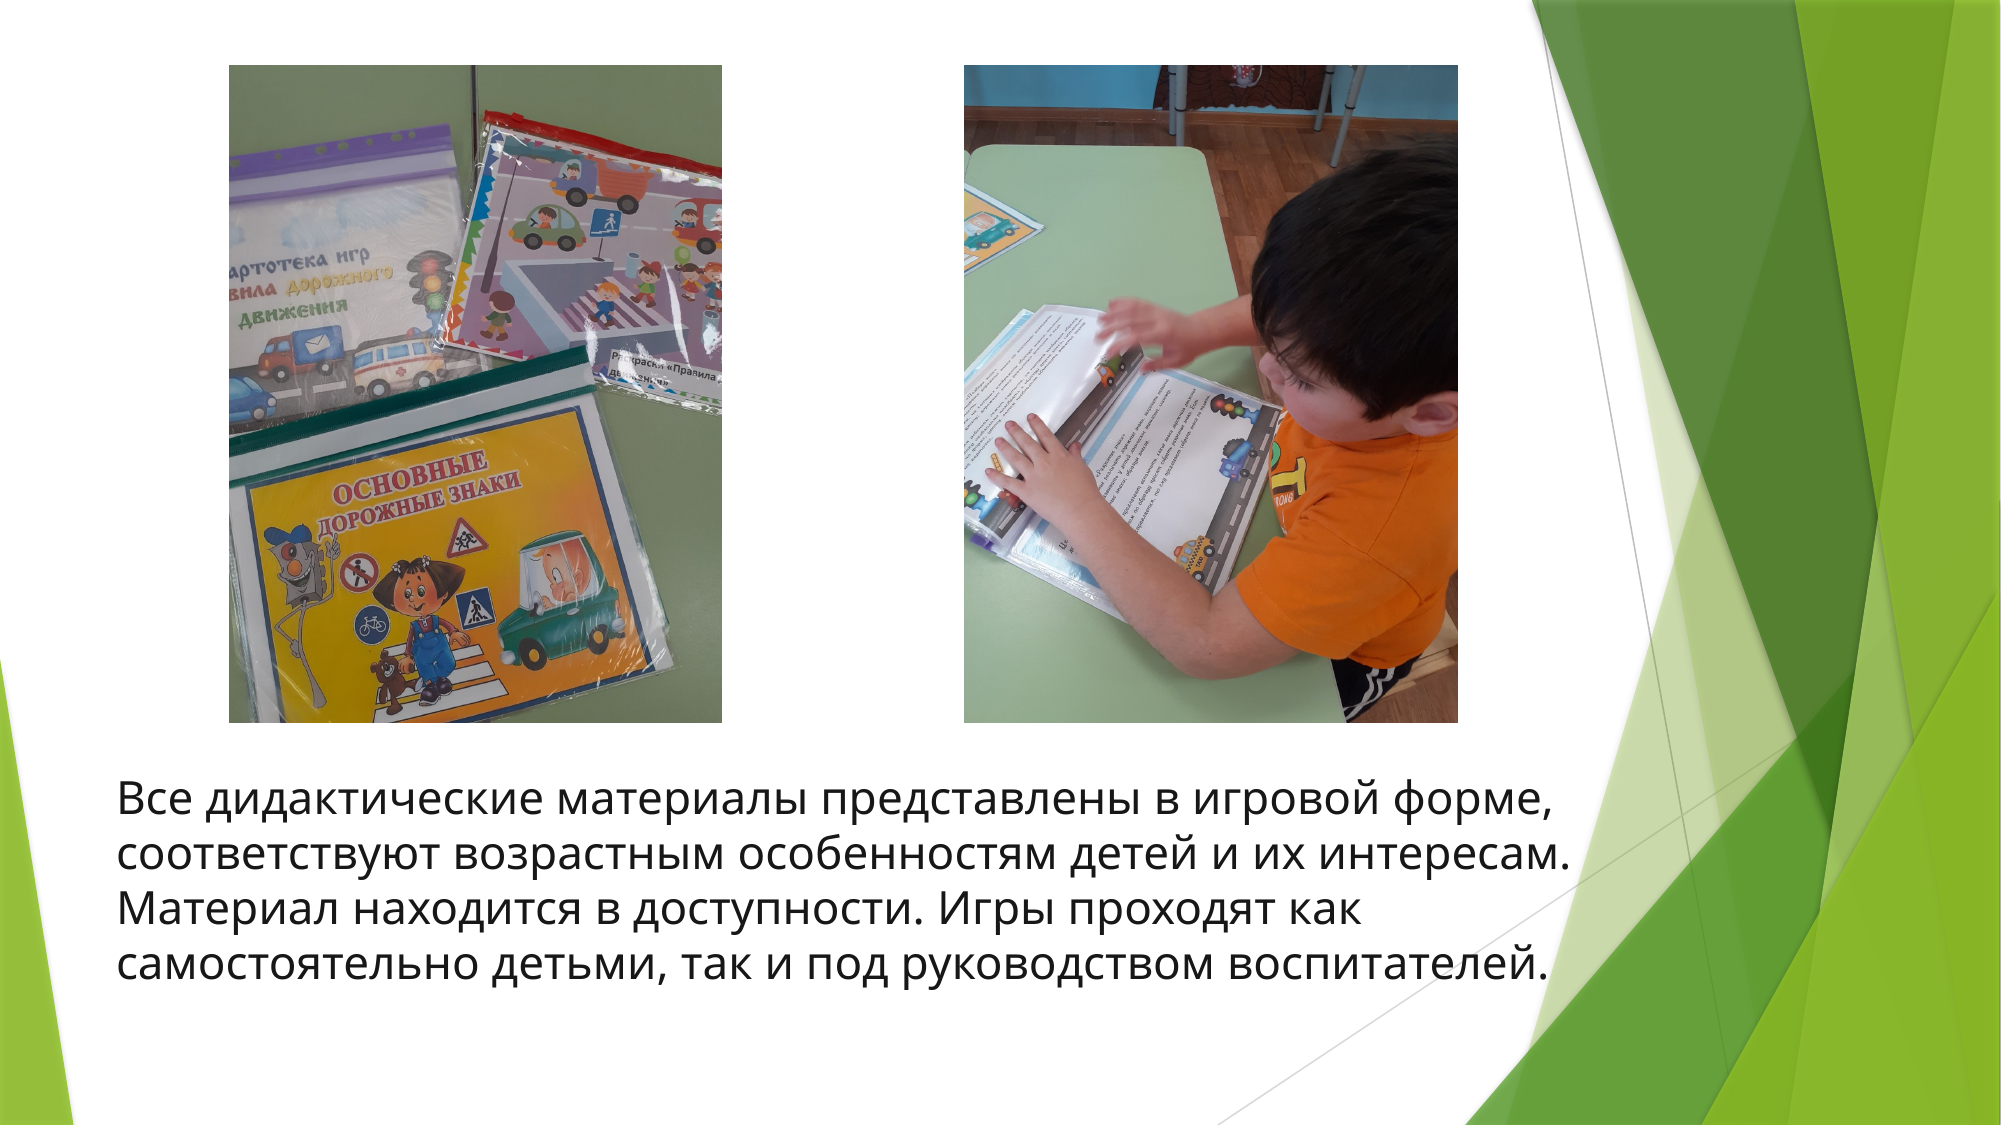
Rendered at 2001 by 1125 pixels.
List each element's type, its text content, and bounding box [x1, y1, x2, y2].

title Все дидактические материалы представлены в игровой форме, соответствуют возрастным особенностям детей и их интересам. Материал находится в доступности. Игры проходят как самостоятельно детьми, так и под руководством воспитателей. [101, 761, 1630, 1064]
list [228, 65, 723, 724]
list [963, 65, 1458, 724]
